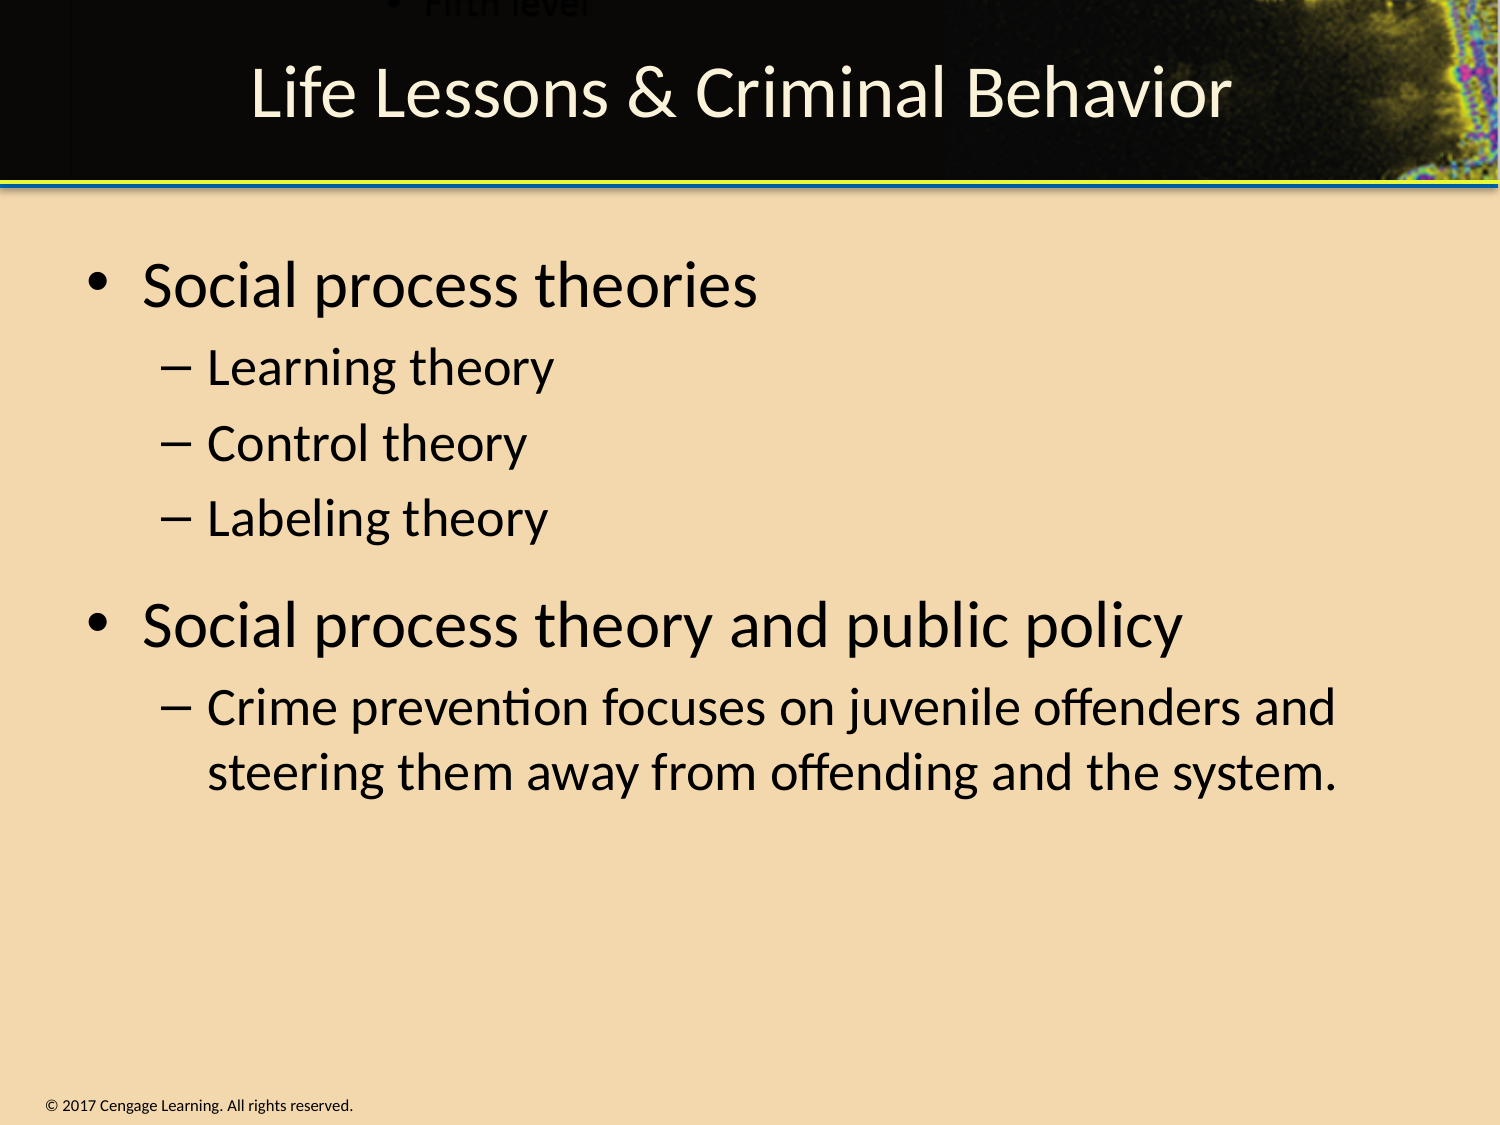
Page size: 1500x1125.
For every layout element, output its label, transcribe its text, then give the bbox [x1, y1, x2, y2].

title Life Lessons & Criminal Behavior [25, 0, 1461, 176]
list Social process theories Learning theory Control theory Labeling theory Social process theory and public policy Crime prevention focuses on juvenile offenders and steering them away from offending and the system. [71, 232, 1445, 1075]
picture [0, 0, 1500, 180]
